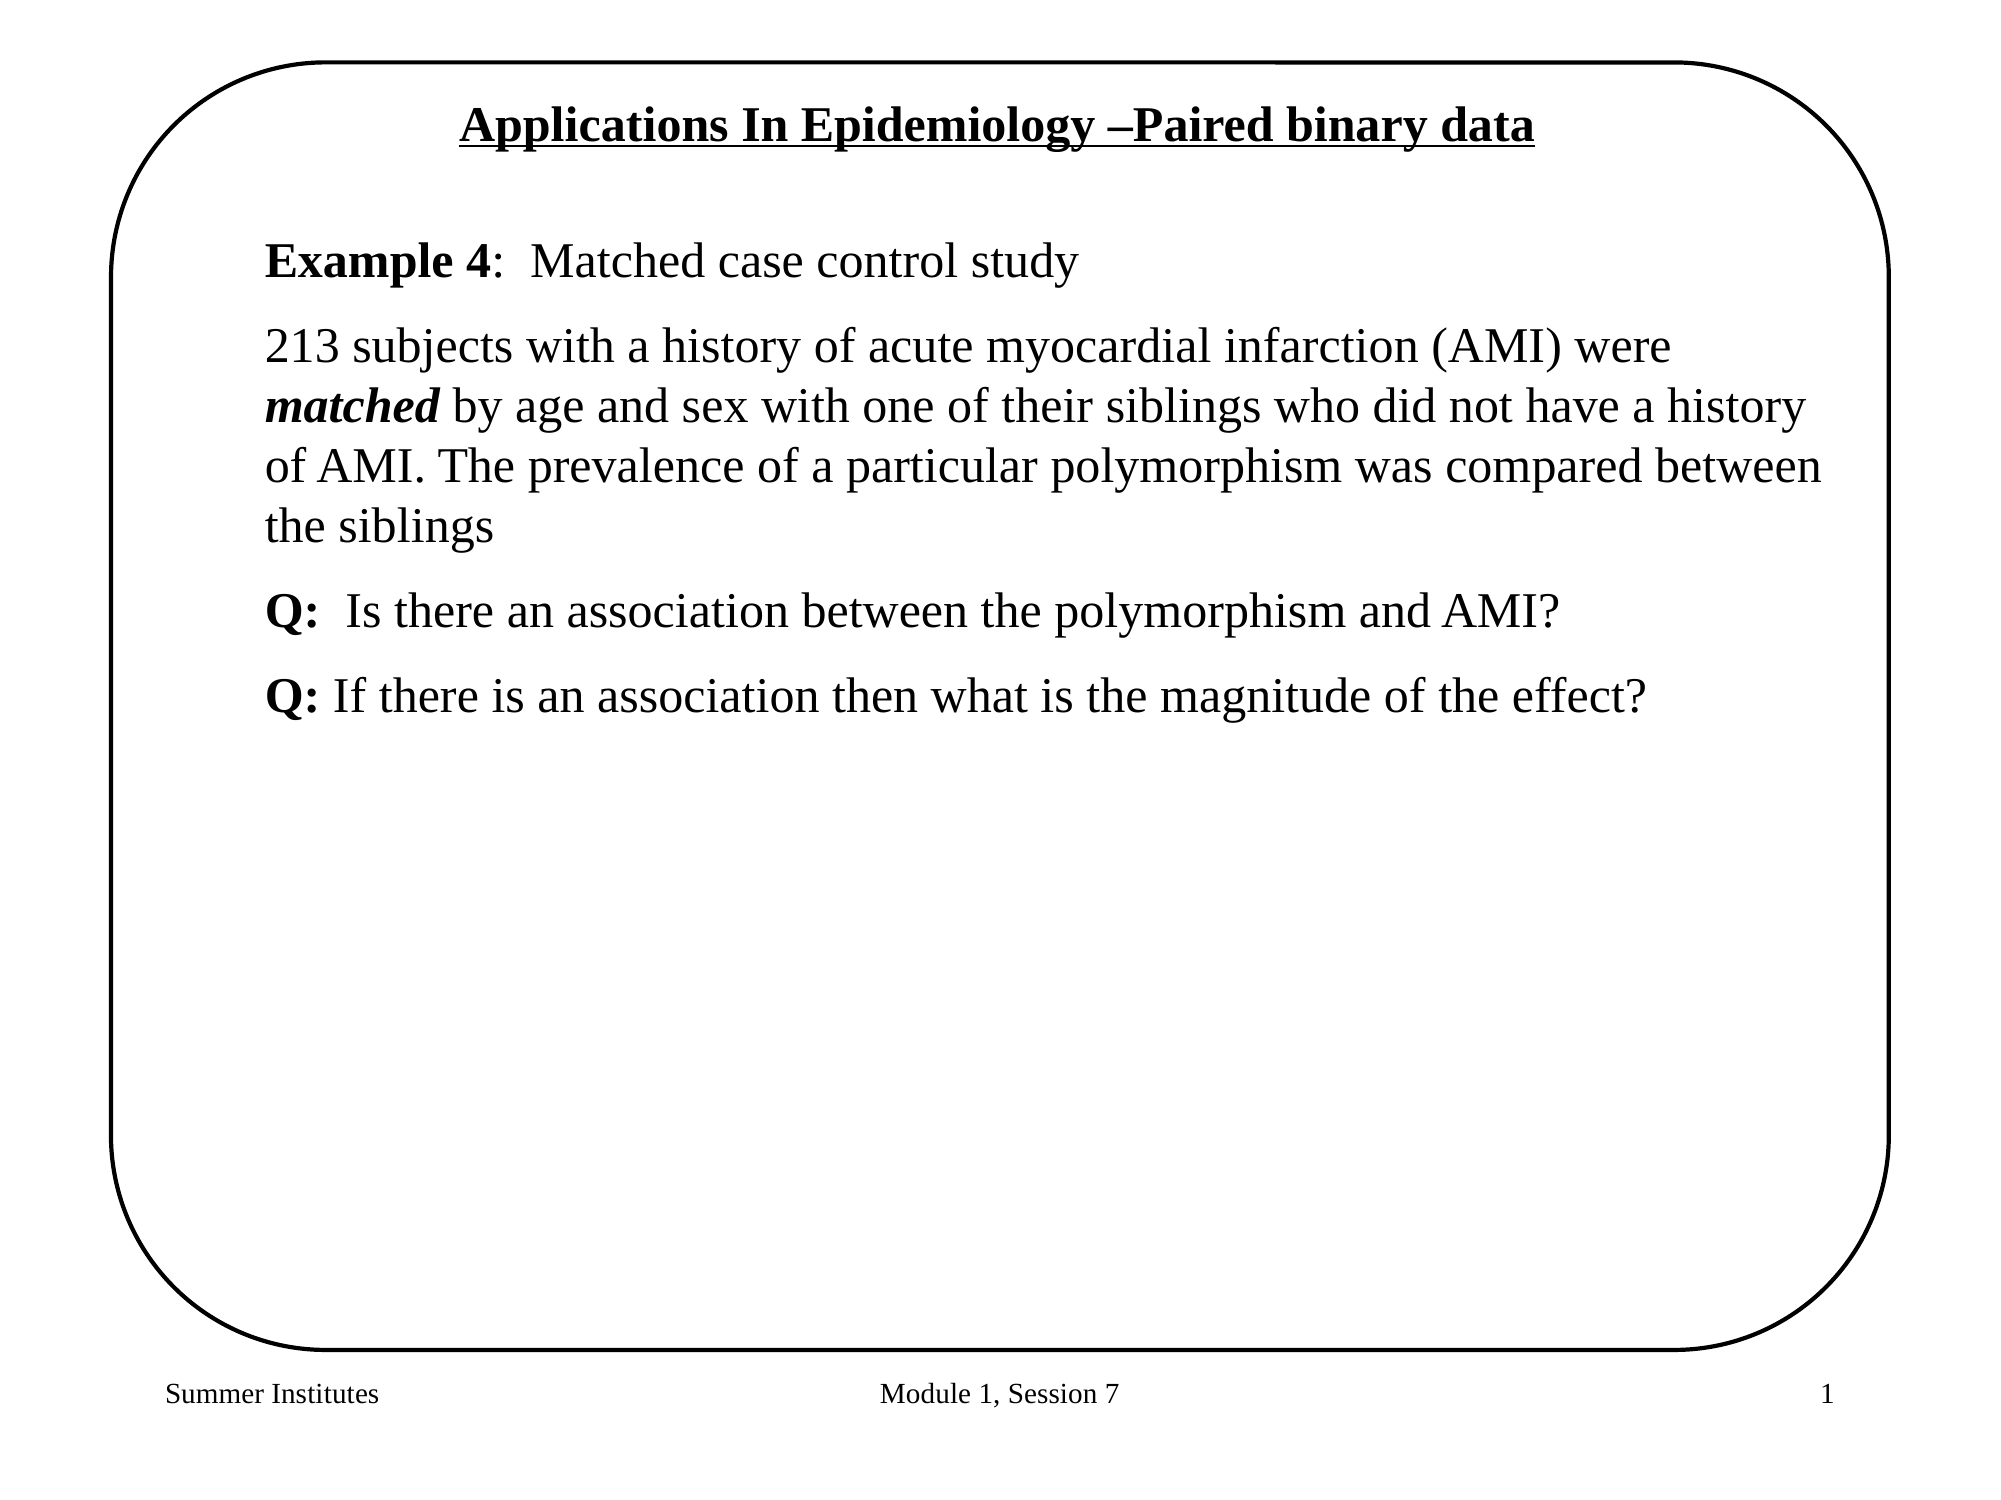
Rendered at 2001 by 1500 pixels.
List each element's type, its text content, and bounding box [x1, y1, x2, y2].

slide_number 1 [1433, 1366, 1850, 1467]
slide_number Summer Institutes [150, 1366, 567, 1467]
text_box Applications In Epidemiology –Paired binary data [352, 84, 1642, 160]
text_box Example 4: Matched case control study 213 subjects with a history of acute myocardial infarction (AMI) were matched by age and sex with one of their siblings who did not have a history of AMI. The prevalence of a particular polymorphism was compared between the siblings Q: Is there an association between the polymorphism and AMI? Q: If there is an association then what is the magnitude of the effect? [249, 219, 1850, 730]
footer Module 1, Session 7 [683, 1366, 1317, 1467]
